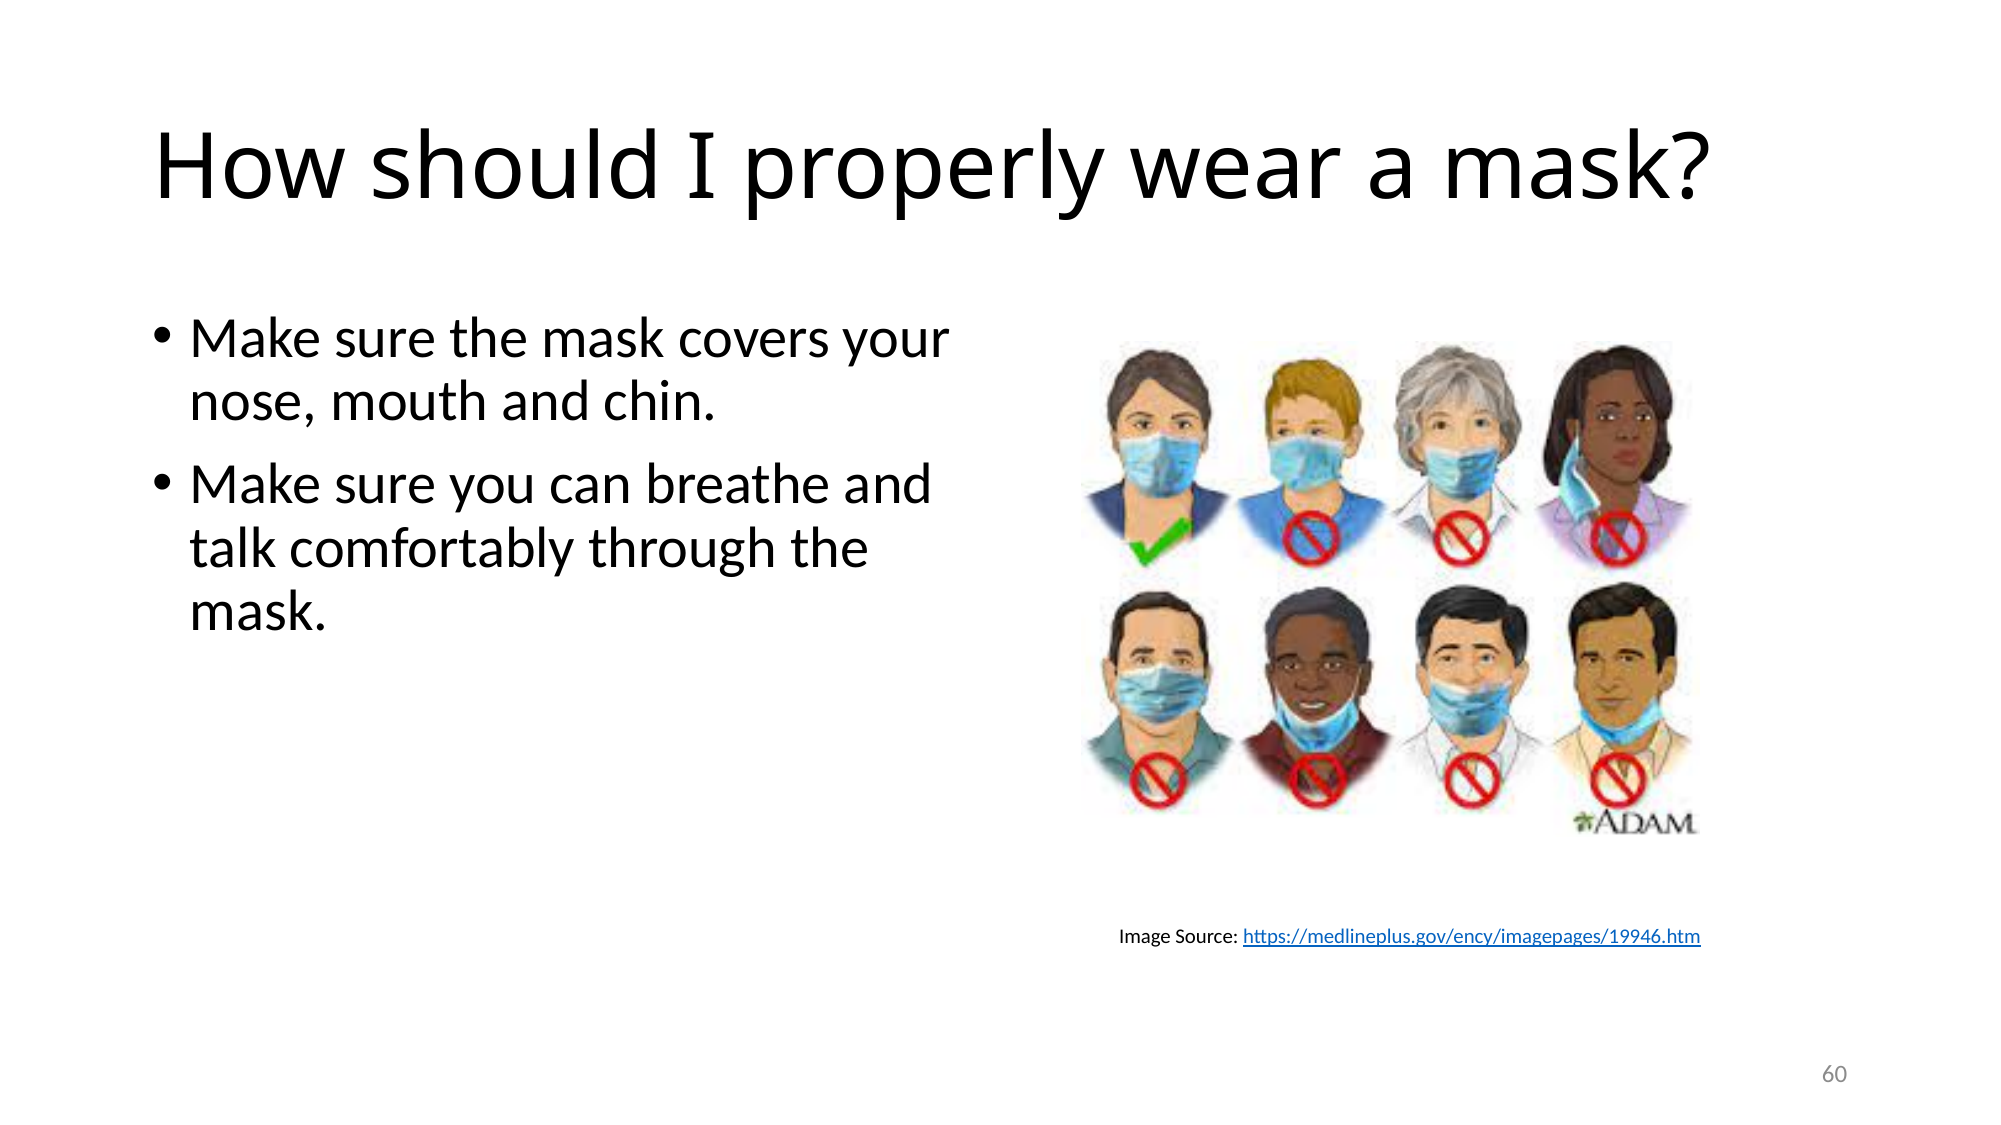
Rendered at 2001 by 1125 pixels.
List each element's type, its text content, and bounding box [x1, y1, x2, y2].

slide_number 60 [1412, 1042, 1863, 1103]
title How should I properly wear a mask? [137, 59, 1863, 278]
list Make sure the mask covers your nose, mouth and chin. Make sure you can breathe and talk comfortably through the mask. [137, 299, 988, 1014]
picture [1081, 341, 1700, 837]
text_box Image Source: https://medlineplus.gov/ency/imagepages/19946.htm [1104, 915, 1716, 956]
